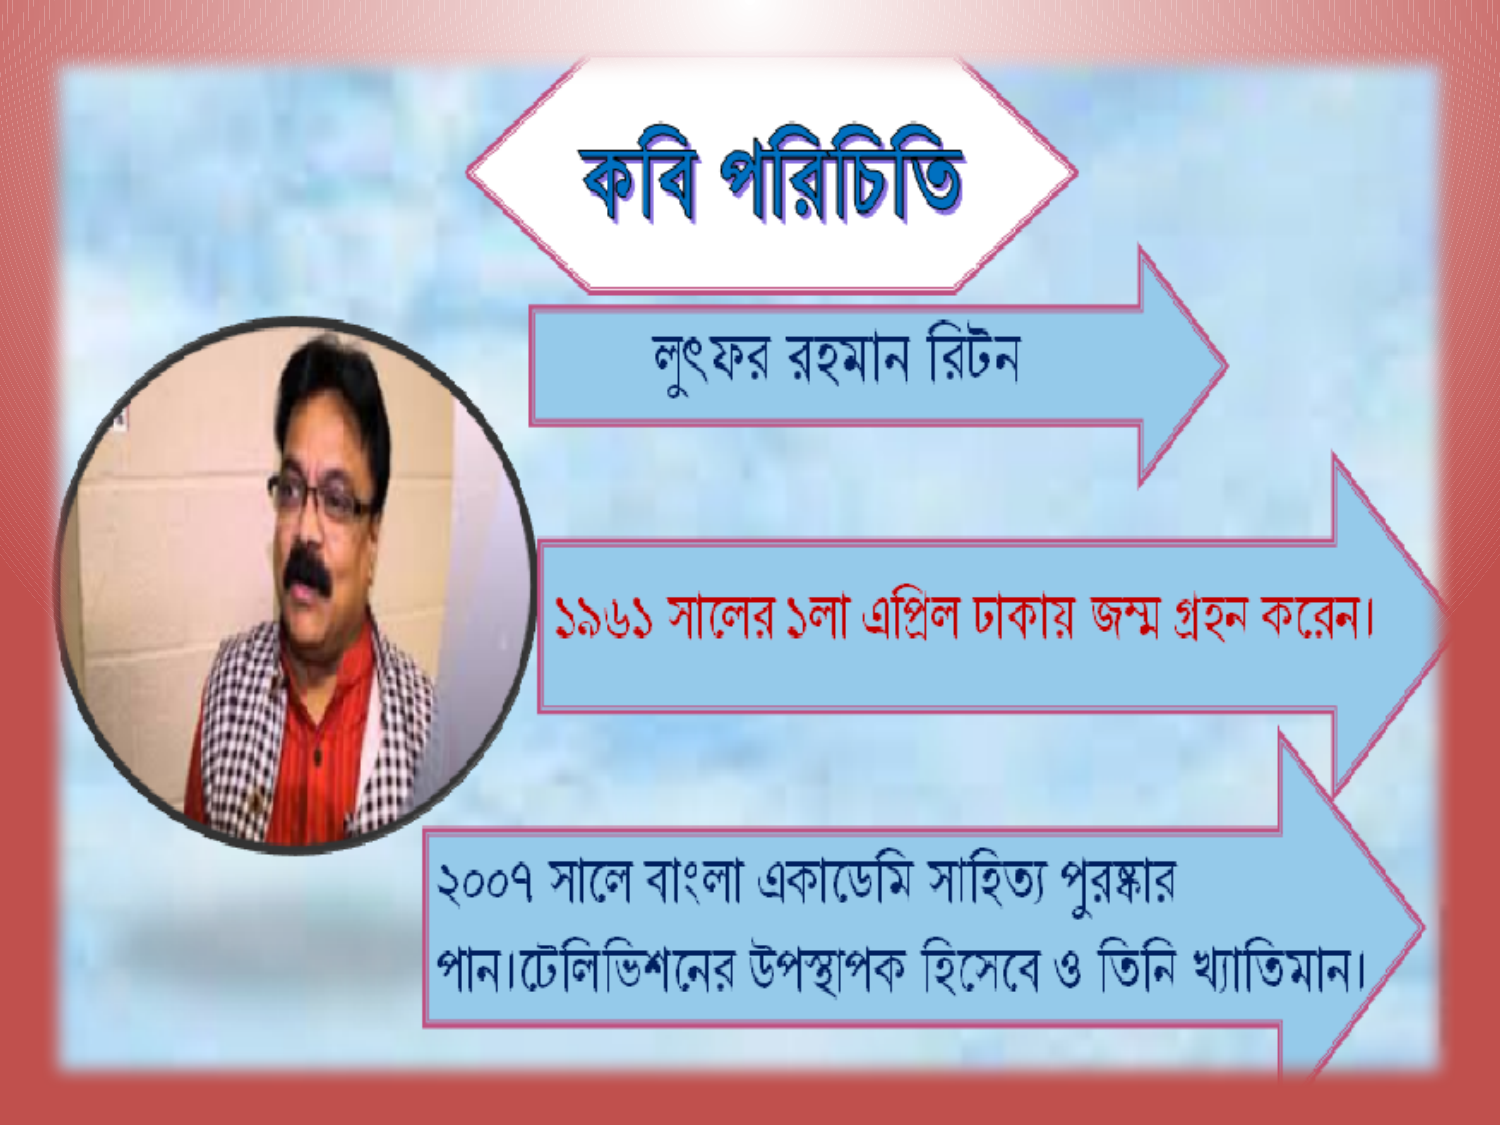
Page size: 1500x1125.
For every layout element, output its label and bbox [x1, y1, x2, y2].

picture [42, 49, 1458, 1088]
